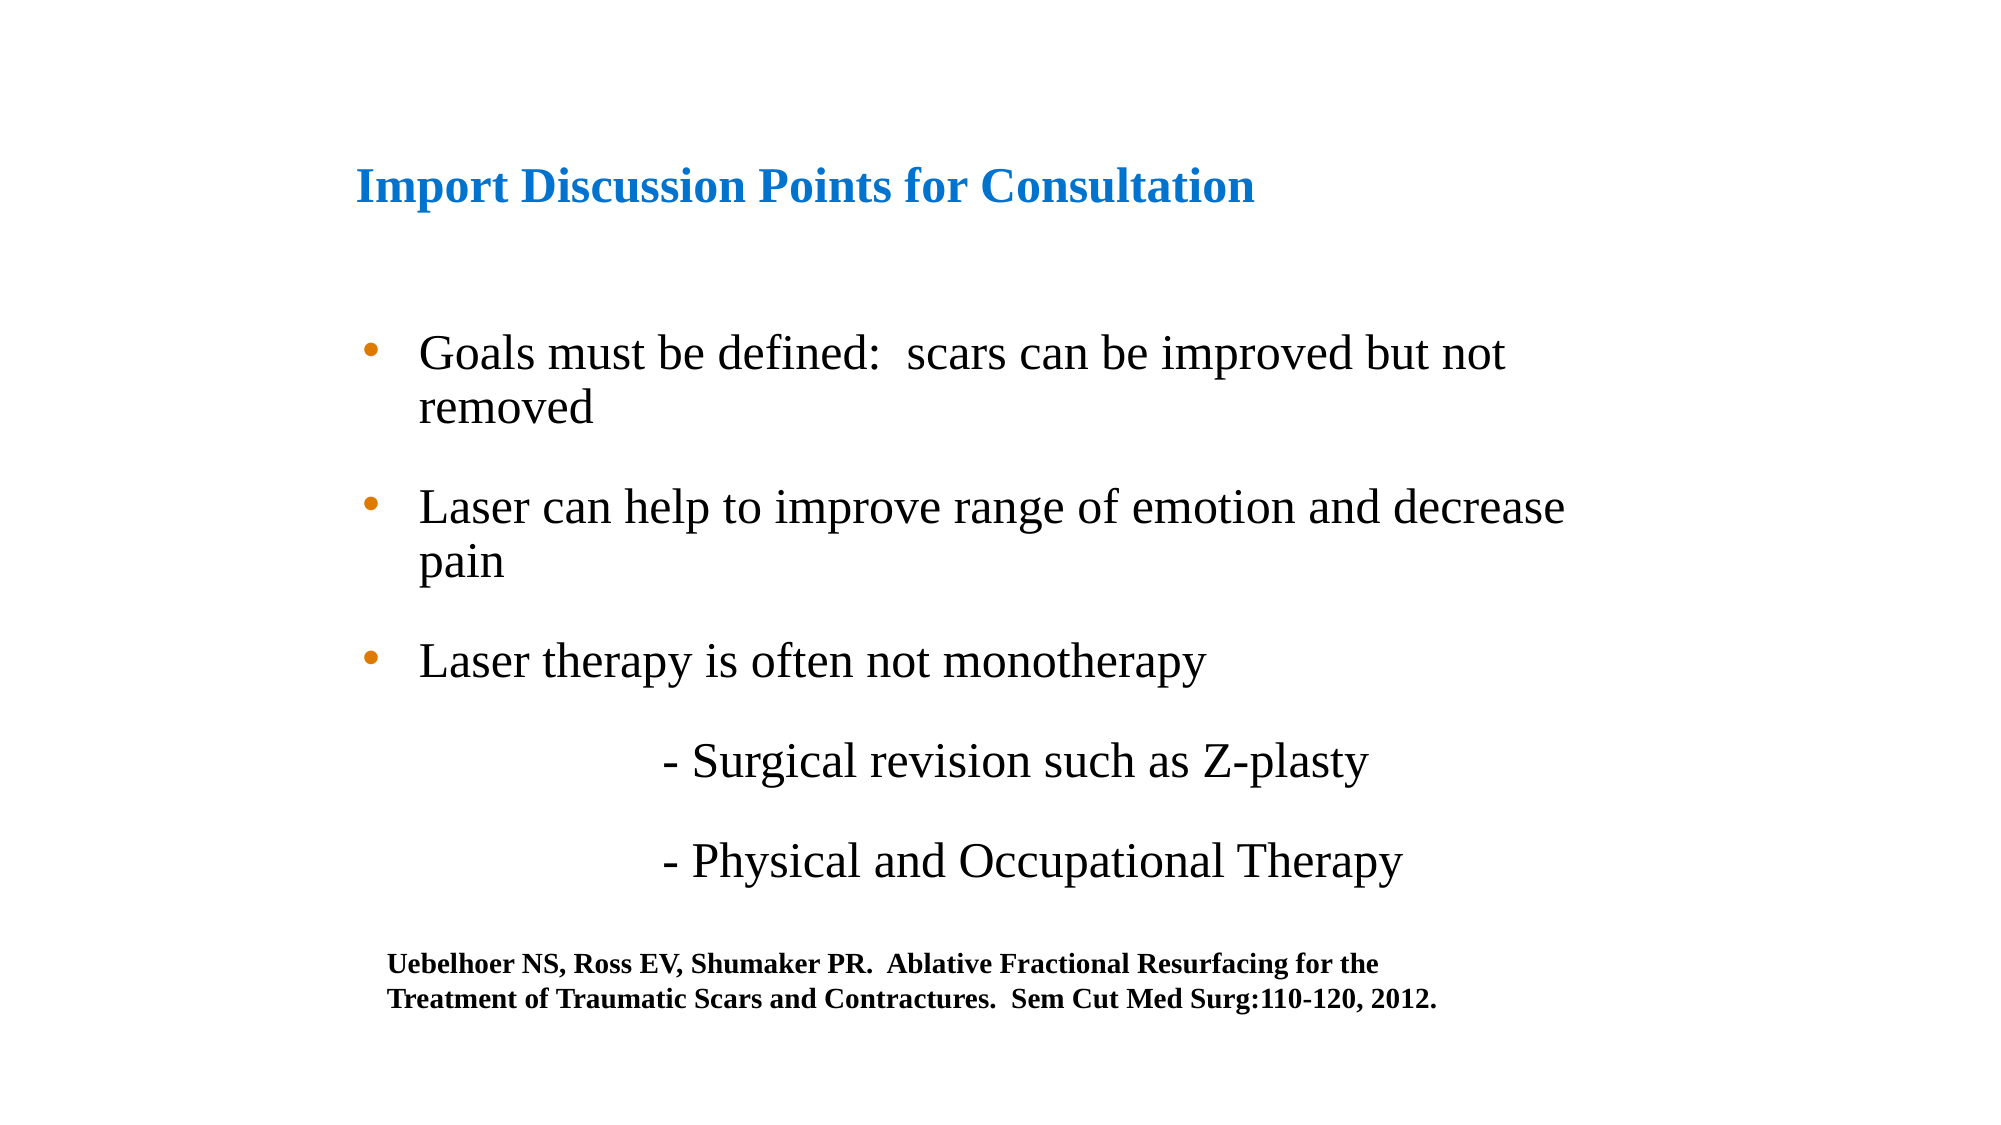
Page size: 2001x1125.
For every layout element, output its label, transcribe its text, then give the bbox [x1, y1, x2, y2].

list Goals must be defined: scars can be improved but not removed Laser can help to improve range of emotion and decrease pain Laser therapy is often not monotherapy - Surgical revision such as Z-plasty - Physical and Occupational Therapy [362, 324, 1645, 1000]
title Import Discussion Points for Consultation [355, 24, 1631, 213]
text_box Uebelhoer NS, Ross EV, Shumaker PR. Ablative Fractional Resurfacing for the Treatment of Traumatic Scars and Contractures. Sem Cut Med Surg:110-120, 2012. [372, 937, 1525, 1023]
